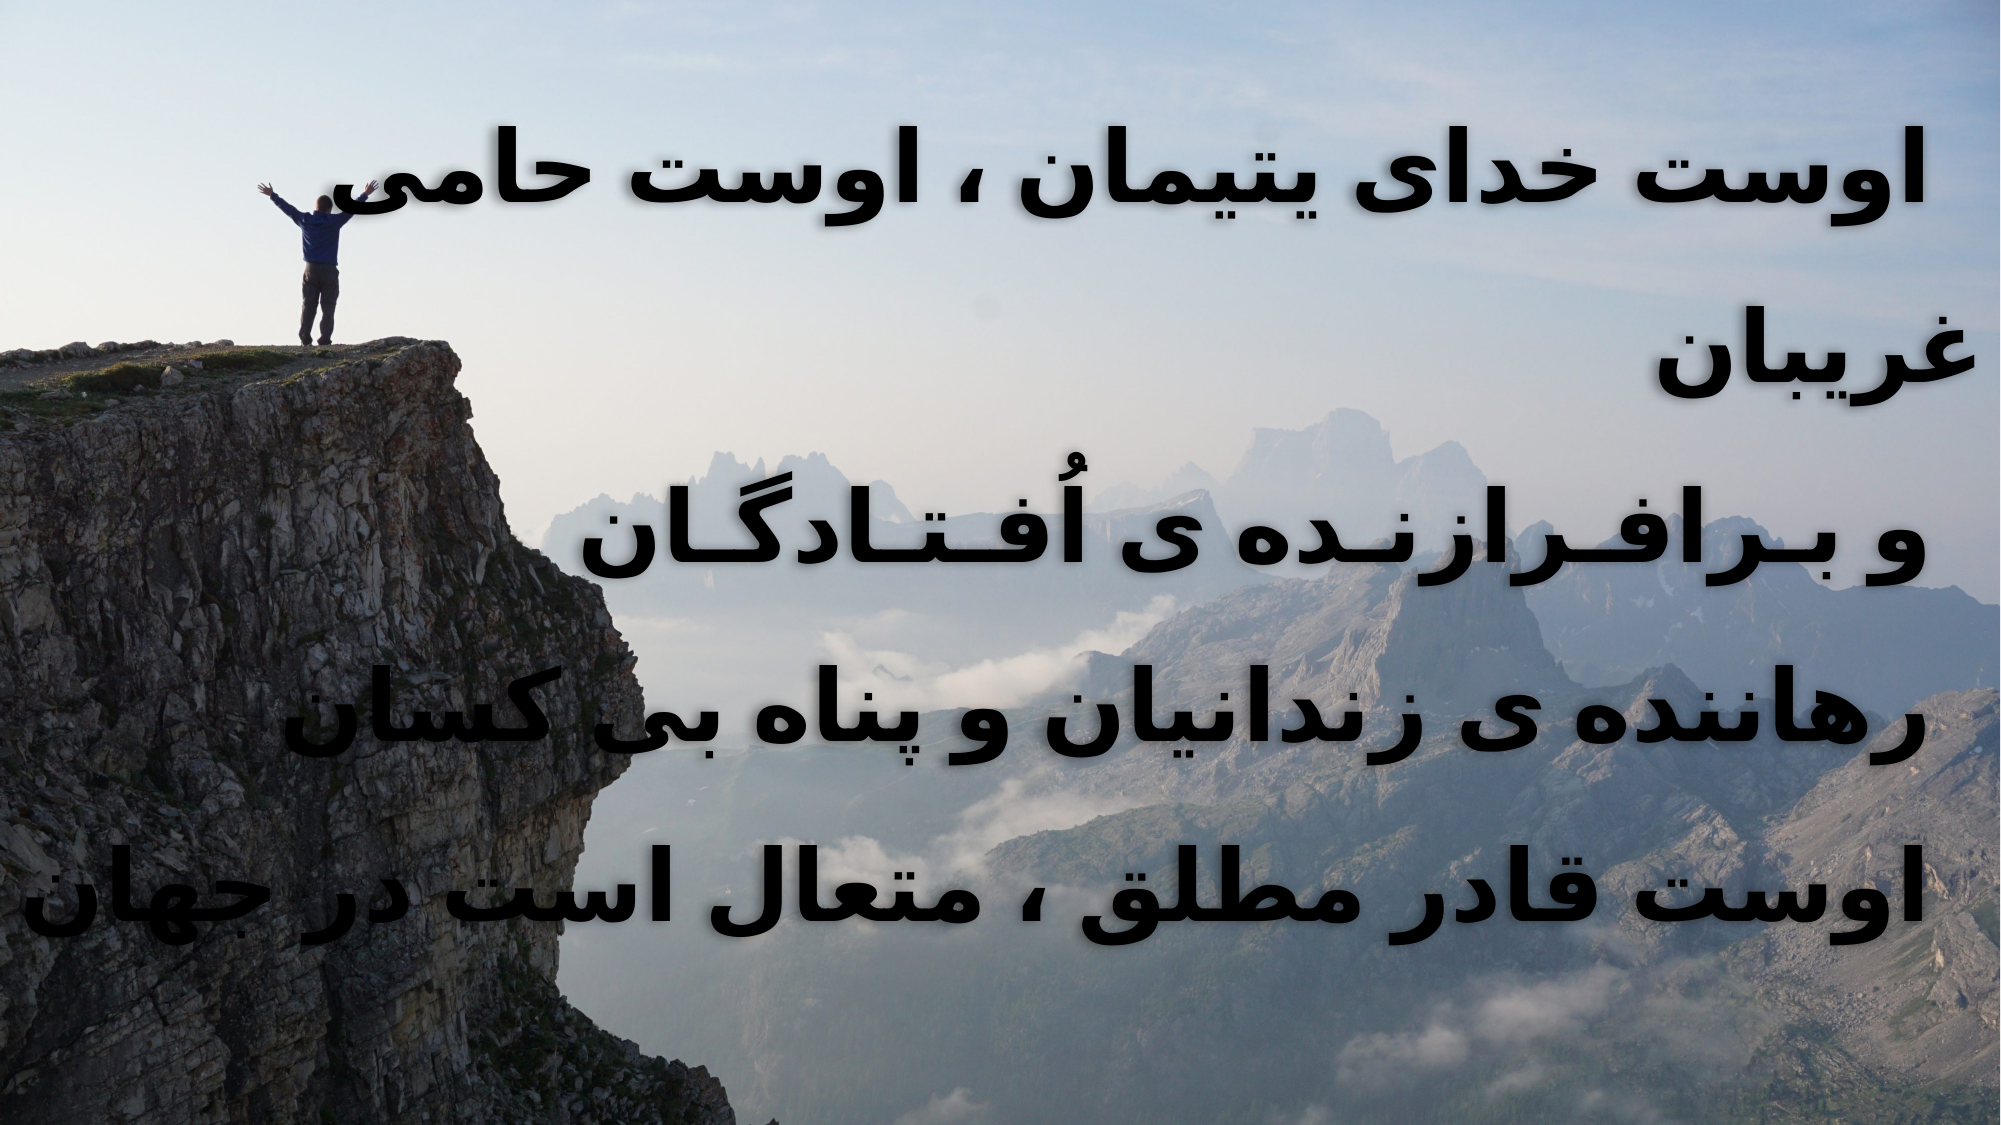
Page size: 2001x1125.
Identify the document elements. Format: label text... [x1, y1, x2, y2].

picture [0, 0, 2001, 1125]
text_box اوست خدای یتیمان ، اوست حامی غریبان و بـرافـرازنـده ی اُفـتـادگـان رهاننده ی زندانیان و پناه بی کسان اوست قادر مطلق ، متعال است در جهان [0, 0, 2000, 950]
